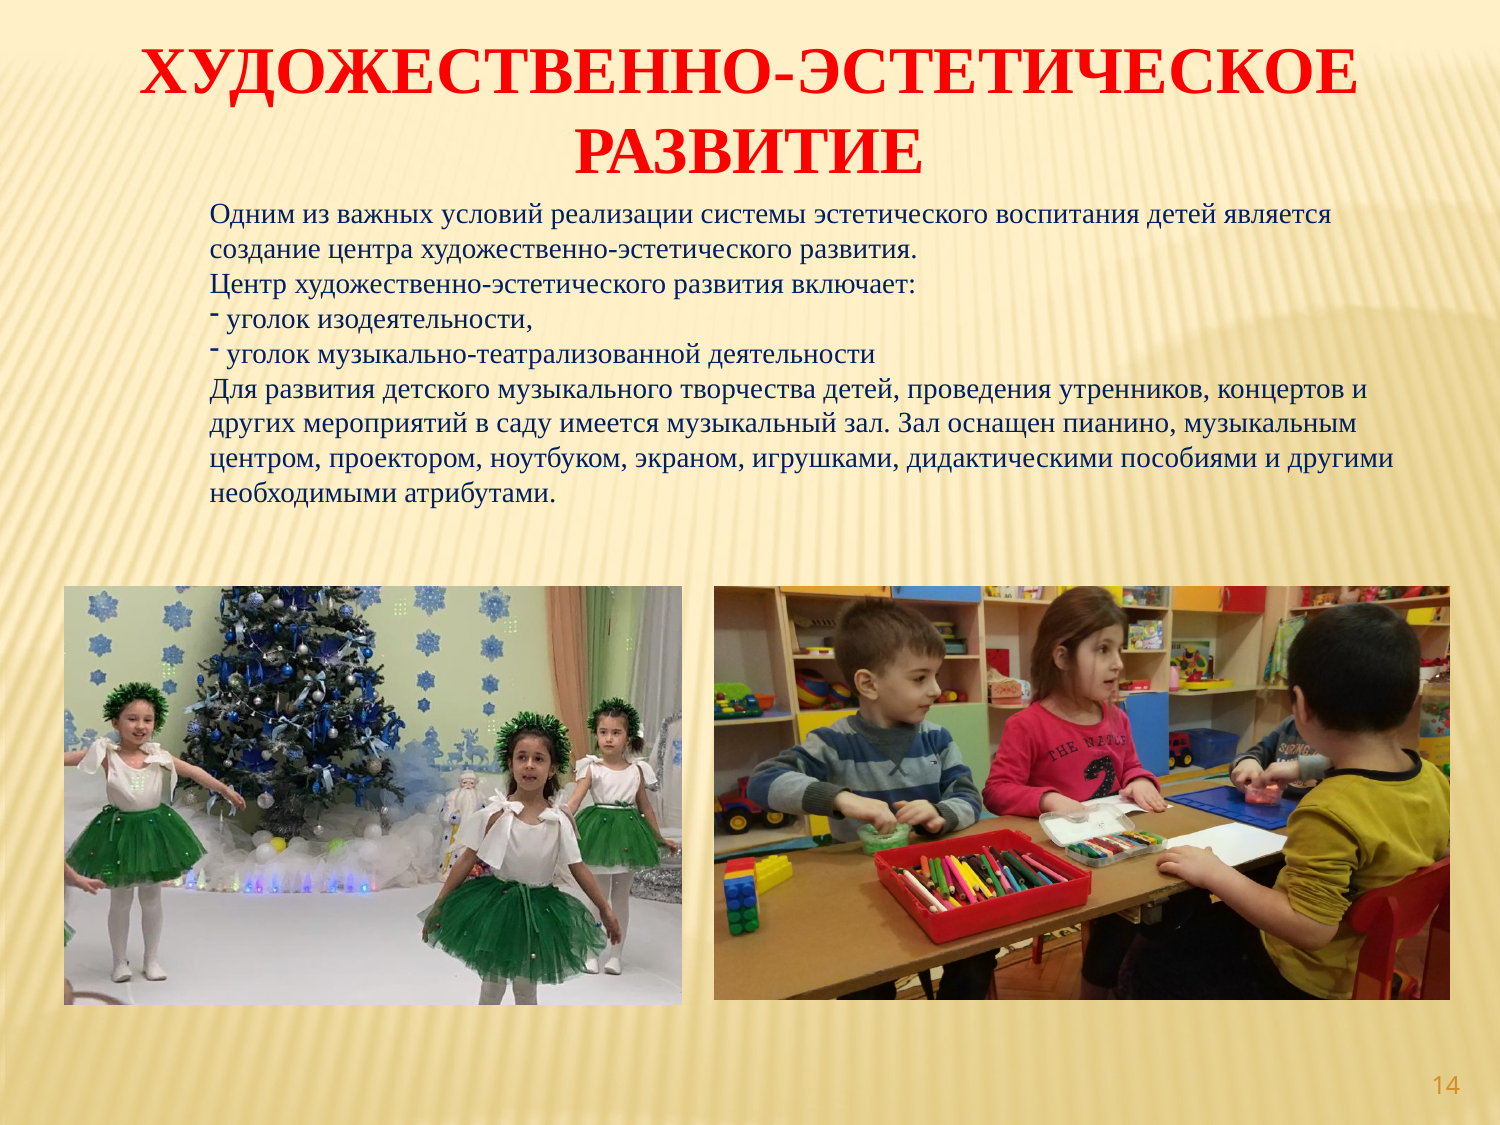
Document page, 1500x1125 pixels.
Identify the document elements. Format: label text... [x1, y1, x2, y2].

text_box ХУДОЖЕСТВЕННО-ЭСТЕТИЧЕСКОЕ РАЗВИТИЕ [0, 19, 1500, 194]
picture [714, 585, 1450, 1000]
picture [64, 585, 682, 1005]
slide_number 14 [1350, 1062, 1475, 1103]
text_box Одним из важных условий реализации системы эстетического воспитания детей является создание центра художественно-эстетического развития. Центр художественно-эстетического развития включает: уголок изодеятельности, уголок музыкально-театрализованной деятельности Для развития детского музыкального творчества детей, проведения утренников, концертов и других мероприятий в саду имеется музыкальный зал. Зал оснащен пианино, музыкальным центром, проектором, ноутбуком, экраном, игрушками, дидактическими пособиями и другими необходимыми атрибутами. [194, 186, 1424, 517]
